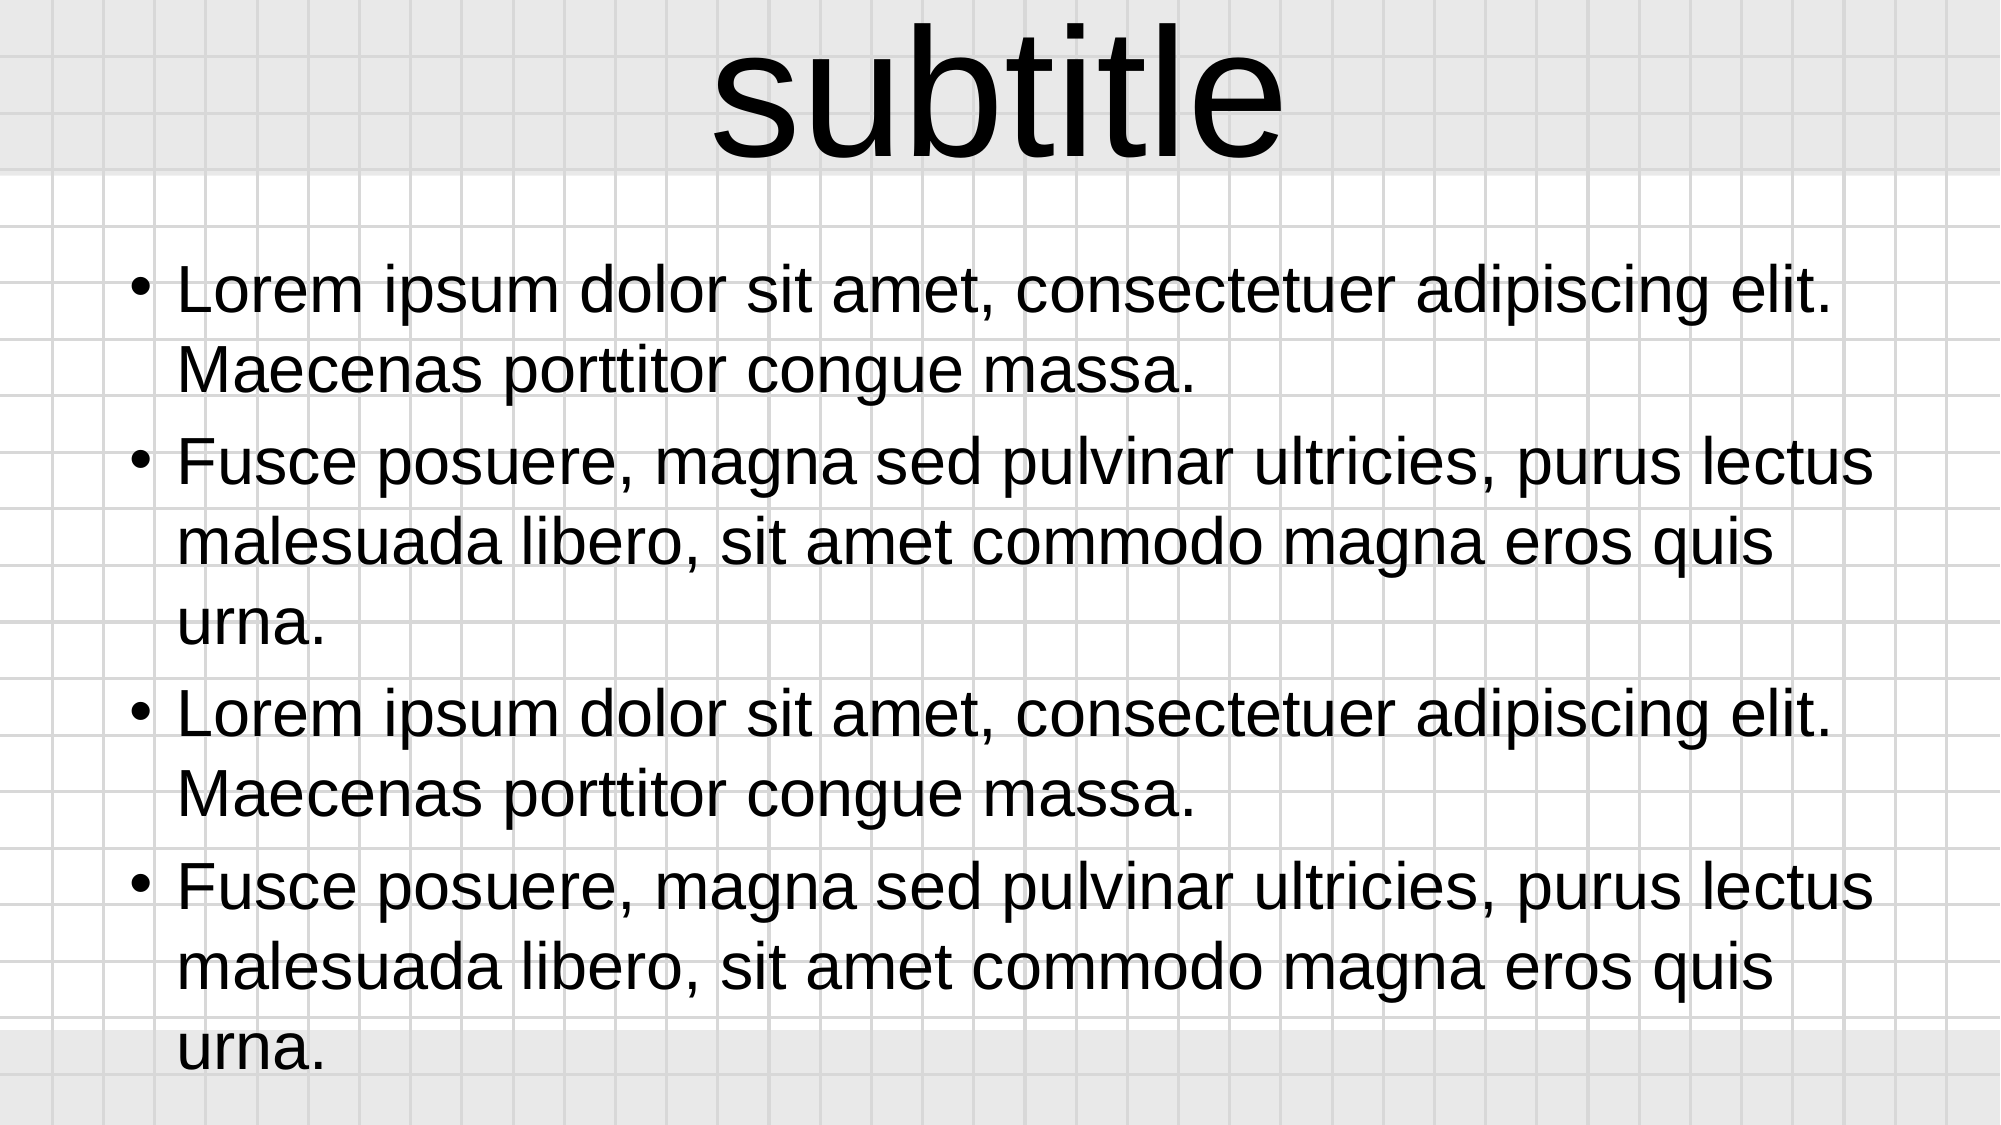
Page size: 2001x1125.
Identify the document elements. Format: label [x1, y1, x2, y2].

text_box [0, 0, 2000, 1125]
